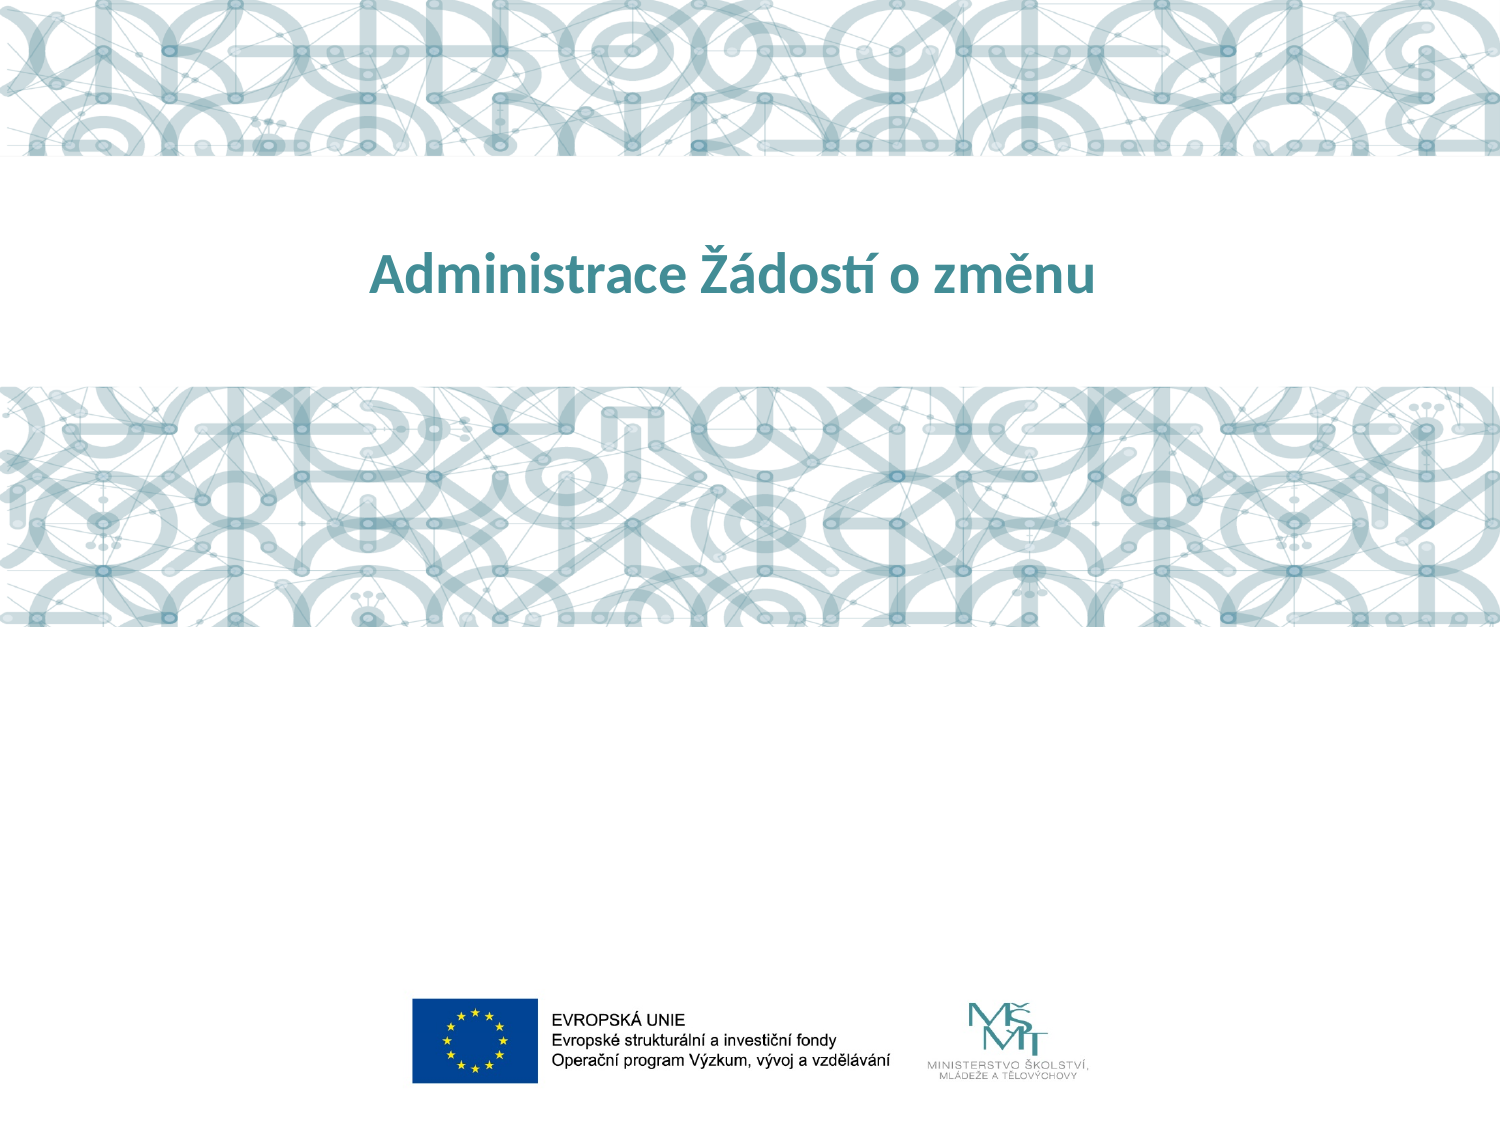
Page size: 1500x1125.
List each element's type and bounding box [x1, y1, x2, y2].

picture [370, 956, 1130, 1125]
picture [0, 0, 1500, 628]
